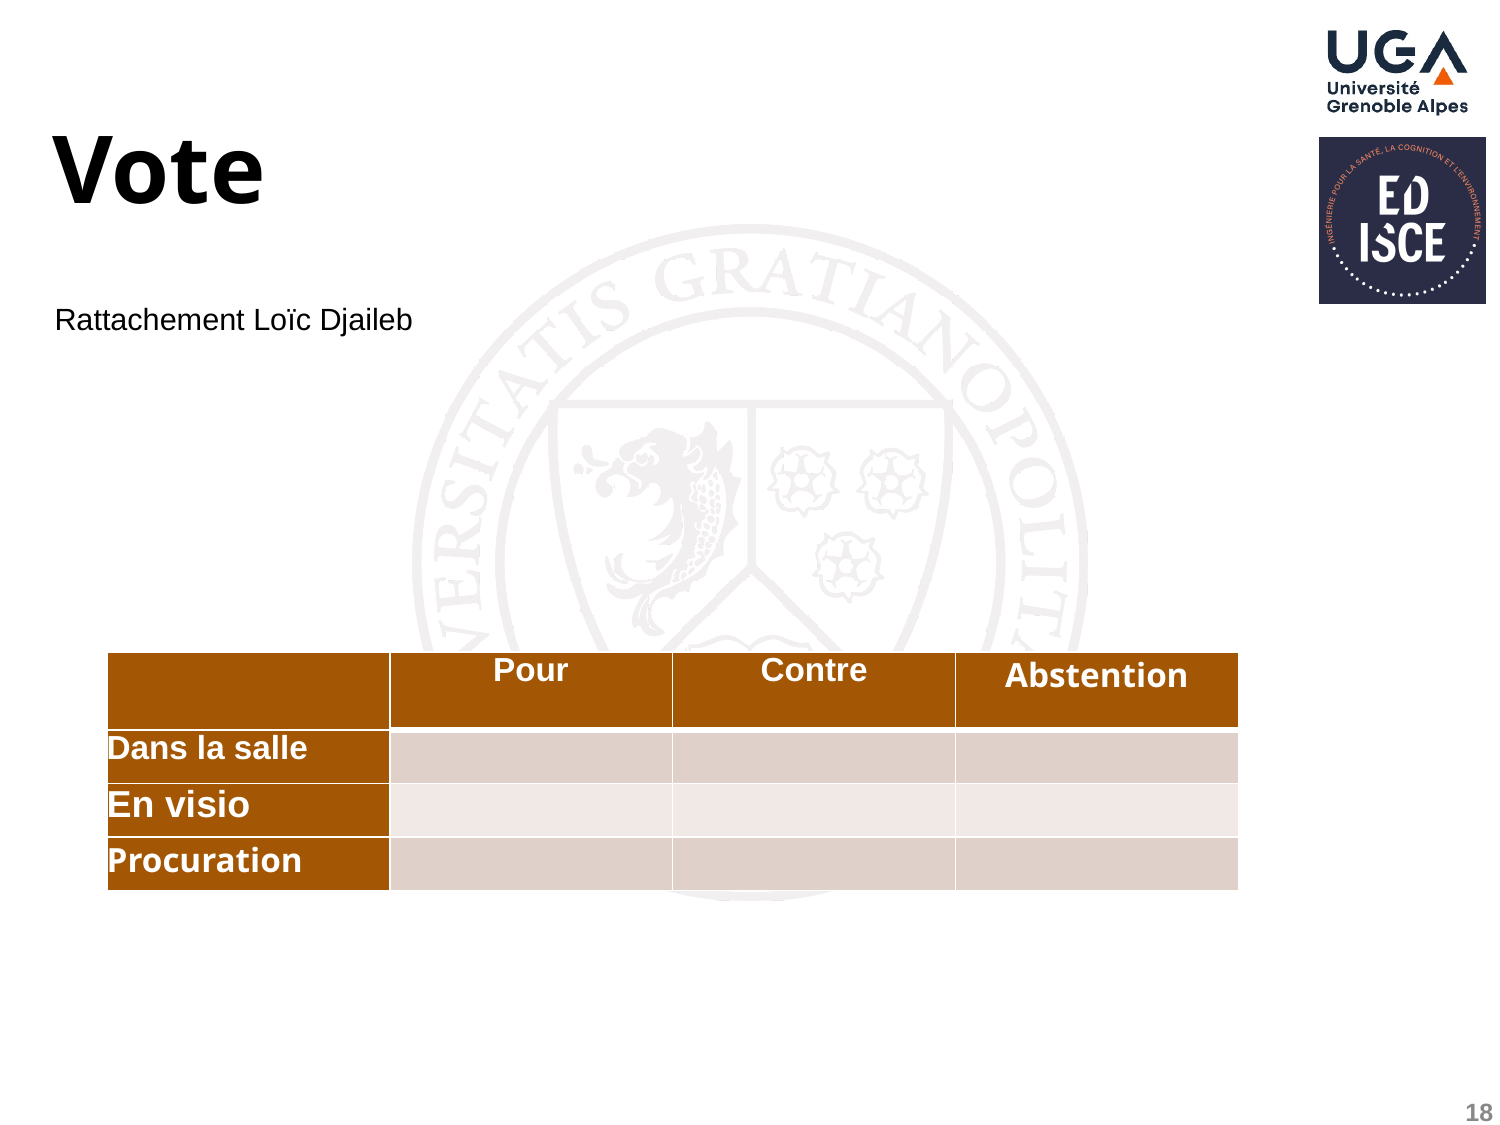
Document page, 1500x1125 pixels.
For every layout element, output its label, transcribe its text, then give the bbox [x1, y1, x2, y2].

picture [1319, 137, 1486, 304]
table_cell [673, 784, 955, 836]
title Vote [44, 26, 1301, 231]
table_header Abstention [956, 653, 1238, 727]
table_cell [673, 838, 955, 890]
table_cell [956, 784, 1238, 836]
table_cell [391, 733, 672, 783]
list Rattachement Loïc Djaileb [46, 259, 1454, 1108]
table_cell Dans la salle [108, 731, 389, 783]
table_header Contre [673, 653, 955, 727]
table_cell [391, 838, 672, 890]
table_header Pour [391, 653, 672, 727]
table_cell [673, 733, 955, 783]
picture [1316, 24, 1484, 128]
table_cell [391, 784, 672, 836]
table_cell En visio [108, 784, 389, 836]
table_header [108, 653, 389, 729]
table_cell [956, 733, 1238, 783]
table_cell Procuration [108, 838, 389, 890]
slide_number 18 [1455, 1089, 1500, 1125]
table_cell [956, 838, 1238, 890]
